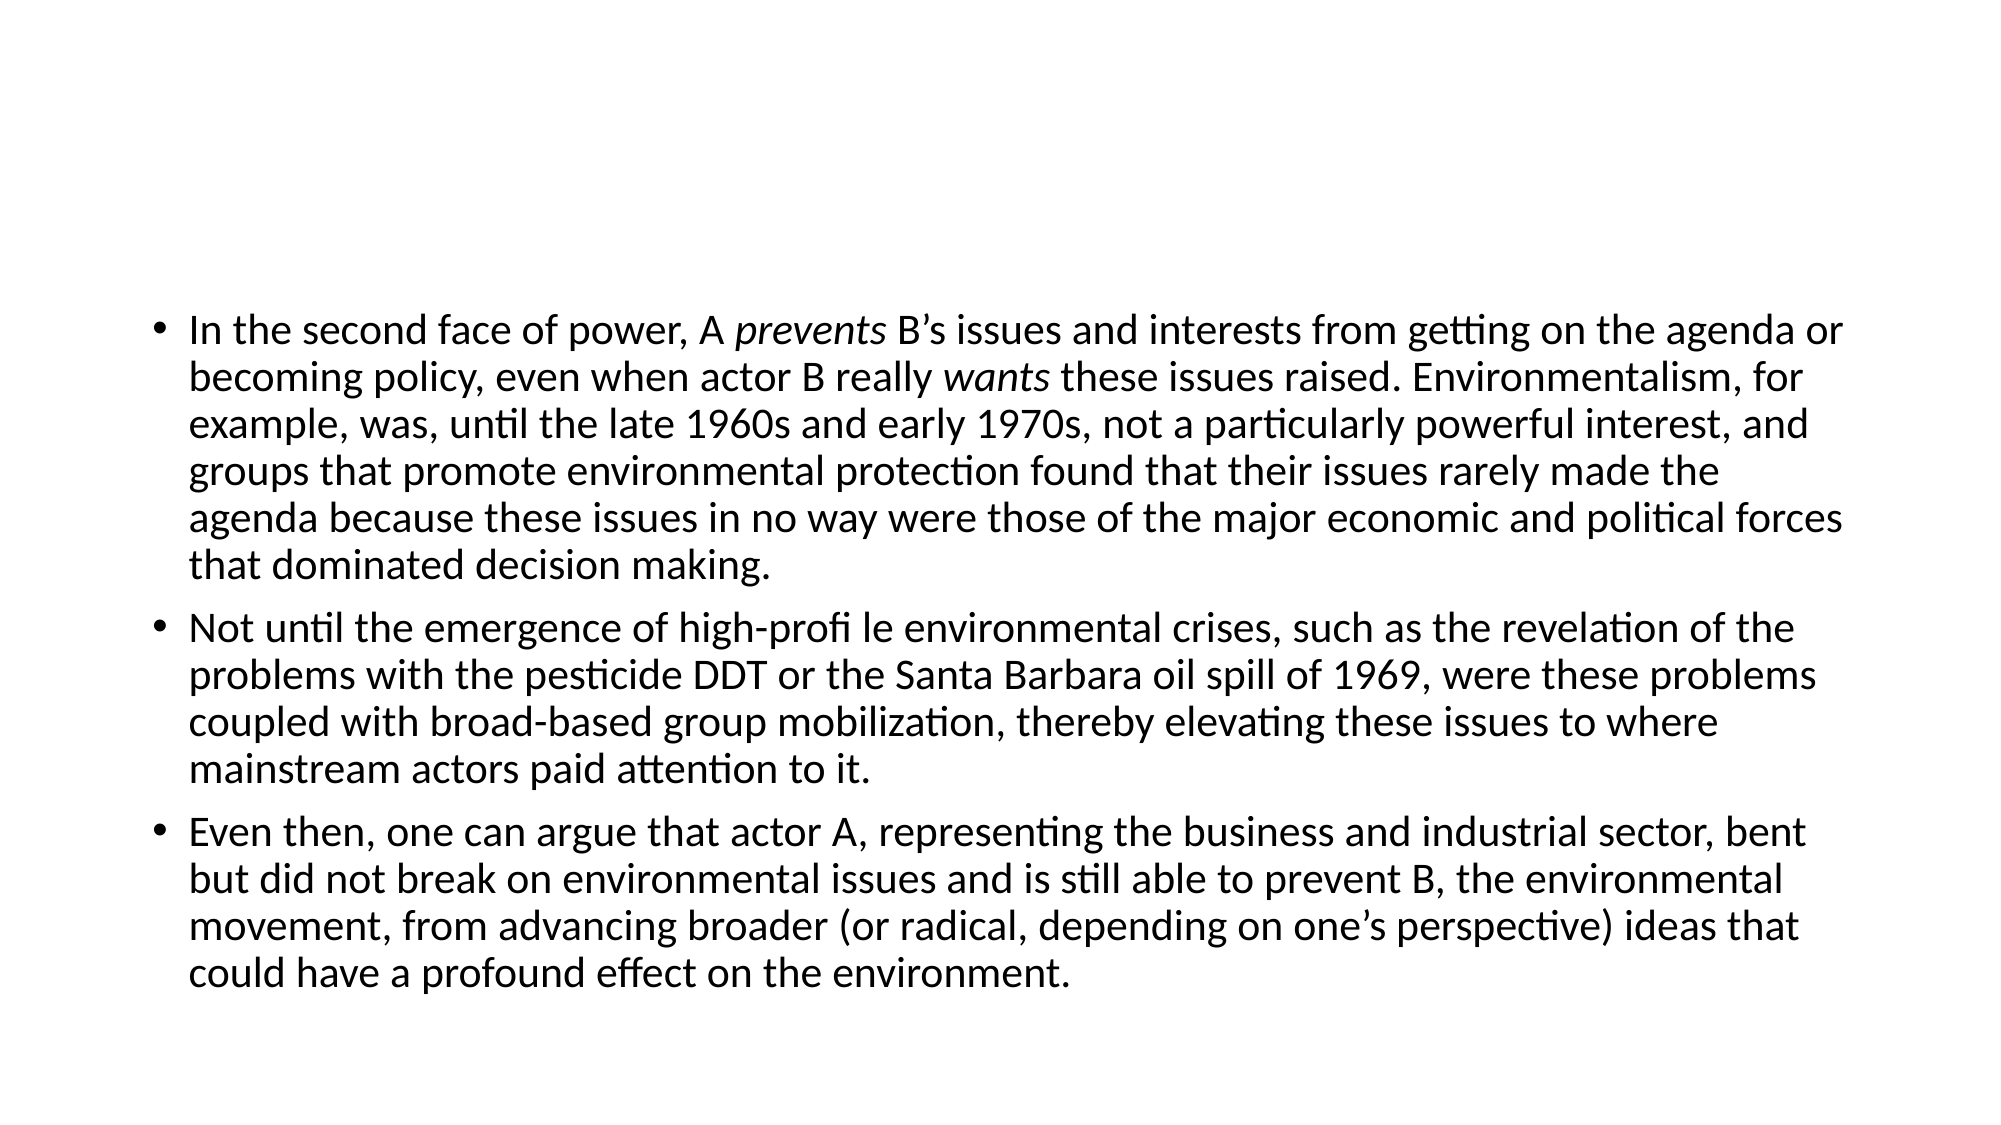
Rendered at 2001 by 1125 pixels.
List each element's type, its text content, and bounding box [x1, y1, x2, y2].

list In the second face of power, A prevents B’s issues and interests from getting on the agenda or becoming policy, even when actor B really wants these issues raised. Environmentalism, for example, was, until the late 1960s and early 1970s, not a particularly powerful interest, and groups that promote environmental protection found that their issues rarely made the agenda because these issues in no way were those of the major economic and political forces that dominated decision making. Not until the emergence of high-profi le environmental crises, such as the revelation of the problems with the pesticide DDT or the Santa Barbara oil spill of 1969, were these problems coupled with broad-based group mobilization, thereby elevating these issues to where mainstream actors paid attention to it. Even then, one can argue that actor A, representing the business and industrial sector, bent but did not break on environmental issues and is still able to prevent B, the environmental movement, from advancing broader (or radical, depending on one’s perspective) ideas that could have a profound effect on the environment. [137, 299, 1863, 1014]
